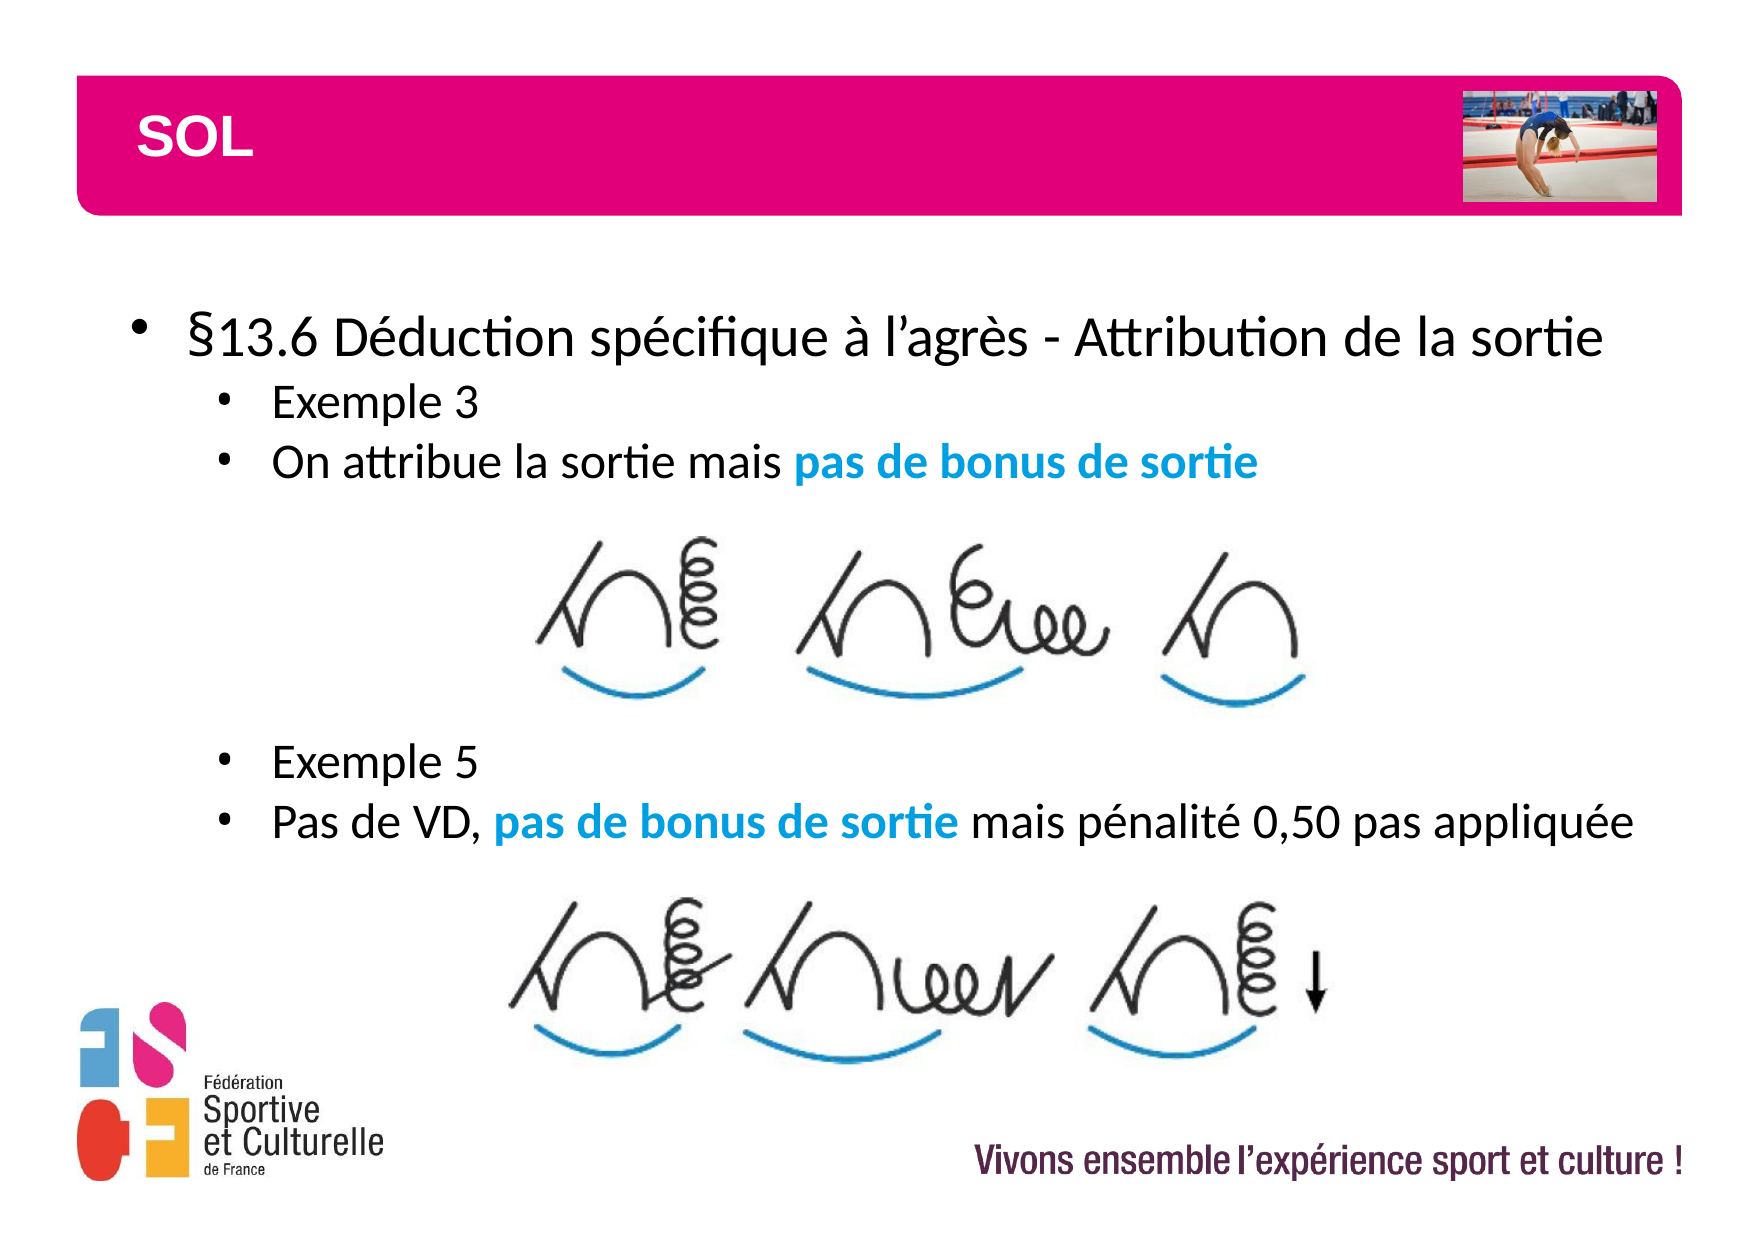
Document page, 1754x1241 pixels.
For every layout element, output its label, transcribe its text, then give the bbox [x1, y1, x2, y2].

text_box [76, 75, 1682, 216]
text_box §13.6 Déduction spécifique à l’agrès - Attribution de la sortie Exemple 3 On attribue la sortie mais pas de bonus de sortie [127, 296, 1623, 489]
picture [533, 534, 1316, 718]
picture [505, 895, 1335, 1068]
text_box SOL [134, 96, 258, 168]
picture [76, 1002, 383, 1181]
picture [973, 1142, 1681, 1181]
text_box Exemple 5 Pas de VD, pas de bonus de sortie mais pénalité 0,50 pas appliquée [213, 726, 1640, 849]
picture [1463, 90, 1657, 202]
